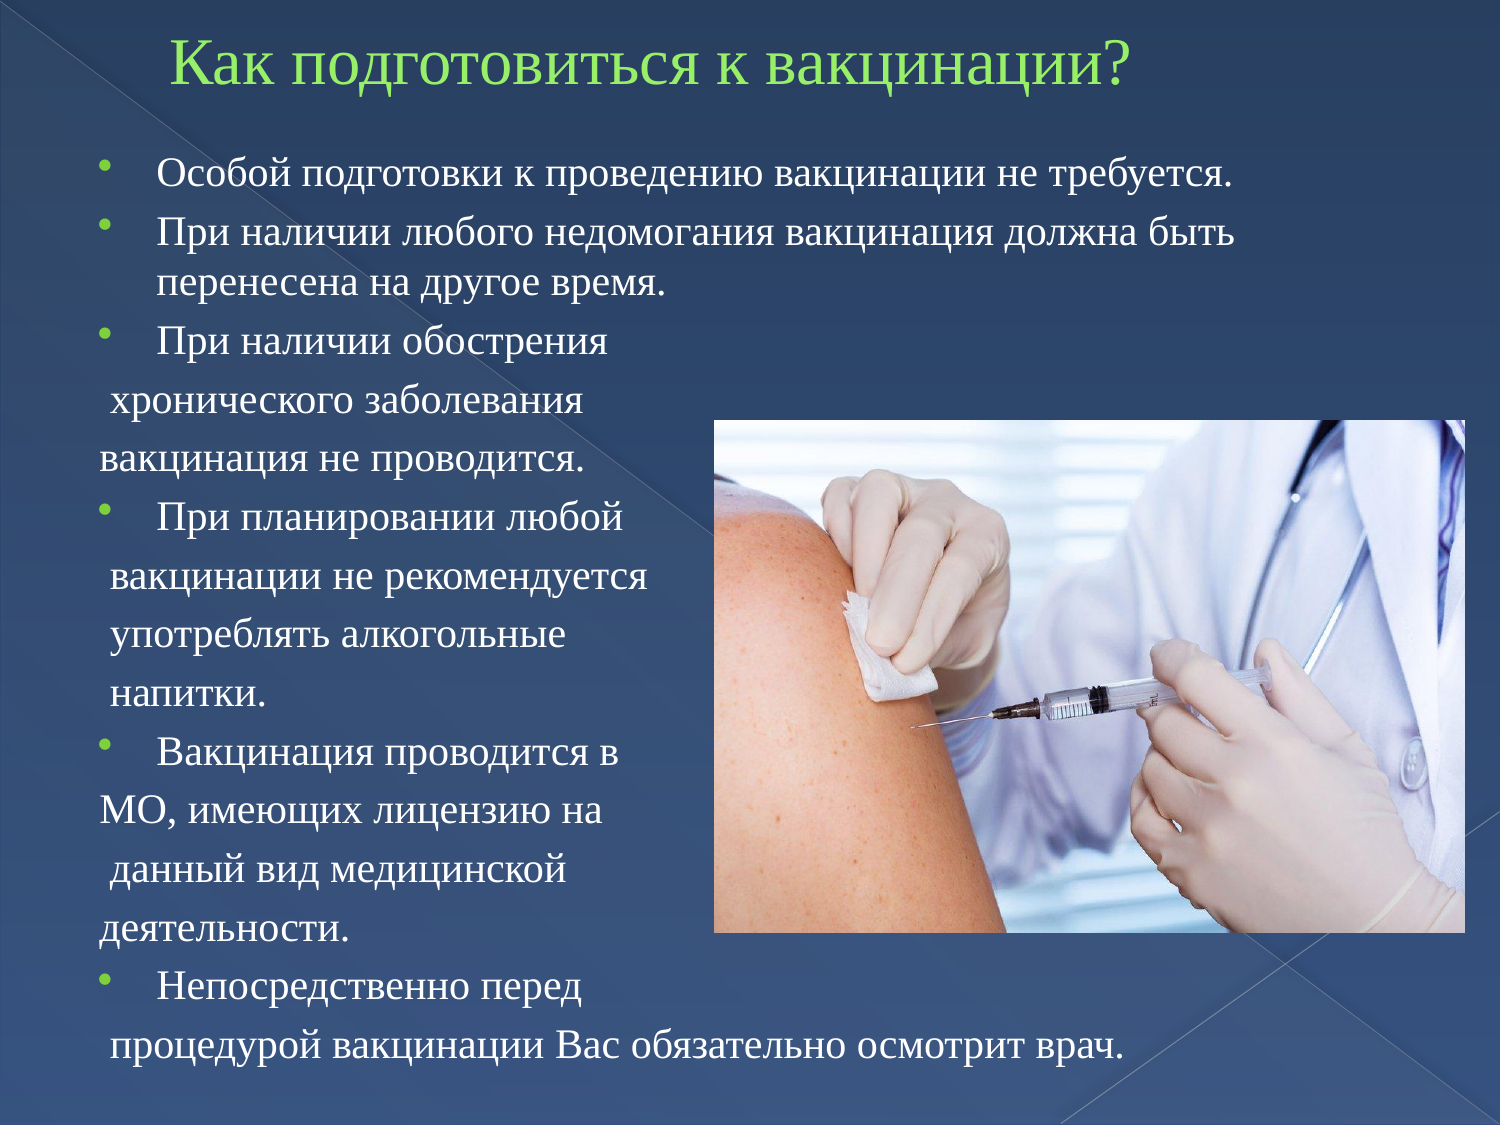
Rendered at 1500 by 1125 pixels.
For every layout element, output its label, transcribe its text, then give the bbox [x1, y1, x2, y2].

list Особой подготовки к проведению вакцинации не требуется. При наличии любого недомогания вакцинация должна быть перенесена на другое время. При наличии обострения хронического заболевания вакцинация не проводится. При планировании любой вакцинации не рекомендуется употреблять алкогольные напитки. Вакцинация проводится в МО, имеющих лицензию на данный вид медицинской деятельности. Непосредственно перед процедурой вакцинации Вас обязательно осмотрит врач. [75, 137, 1425, 1083]
picture [714, 420, 1465, 934]
title Как подготовиться к вакцинации? [75, 0, 1425, 126]
